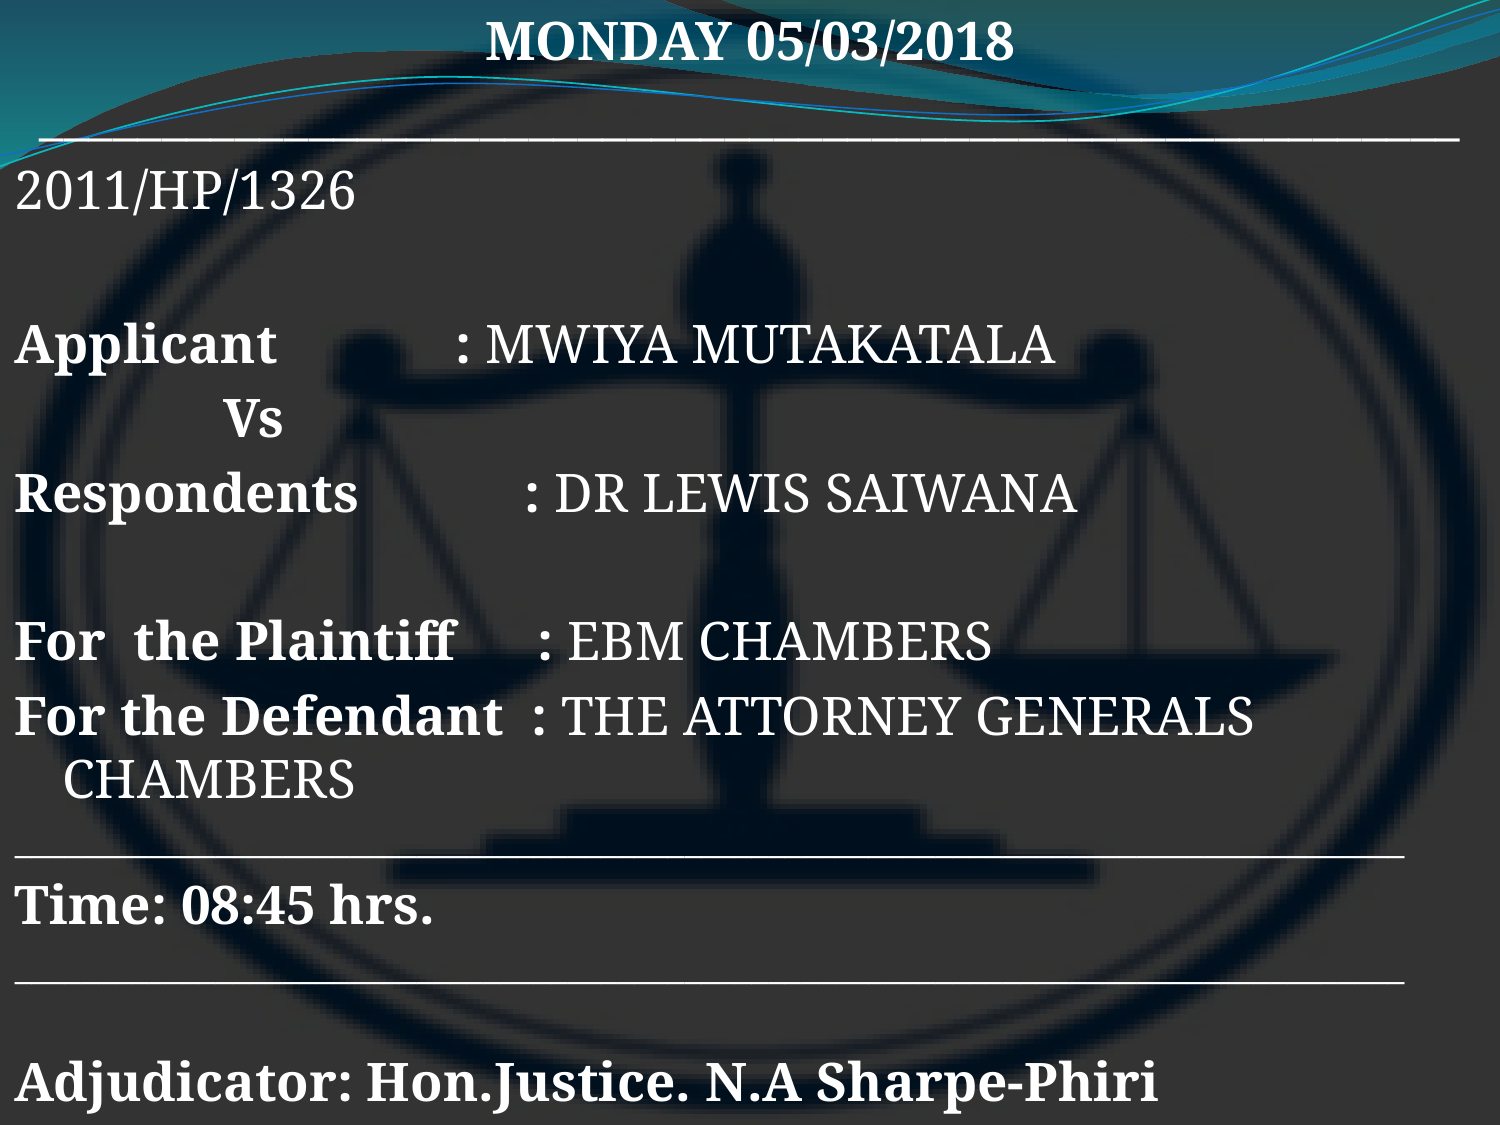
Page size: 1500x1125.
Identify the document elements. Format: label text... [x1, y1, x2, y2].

list MONDAY 05/03/2018 __________________________________________________________ 2011/HP/1326 Applicant : MWIYA MUTAKATALA Vs Respondents : DR LEWIS SAIWANA For the Plaintiff : EBM CHAMBERS For the Defendant : THE ATTORNEY GENERALS CHAMBERS ___________________________________________________________________________________ Time: 08:45 hrs. ___________________________________________________________________________________ Adjudicator: Hon.Justice. N.A Sharpe-Phiri [0, 0, 1500, 1125]
